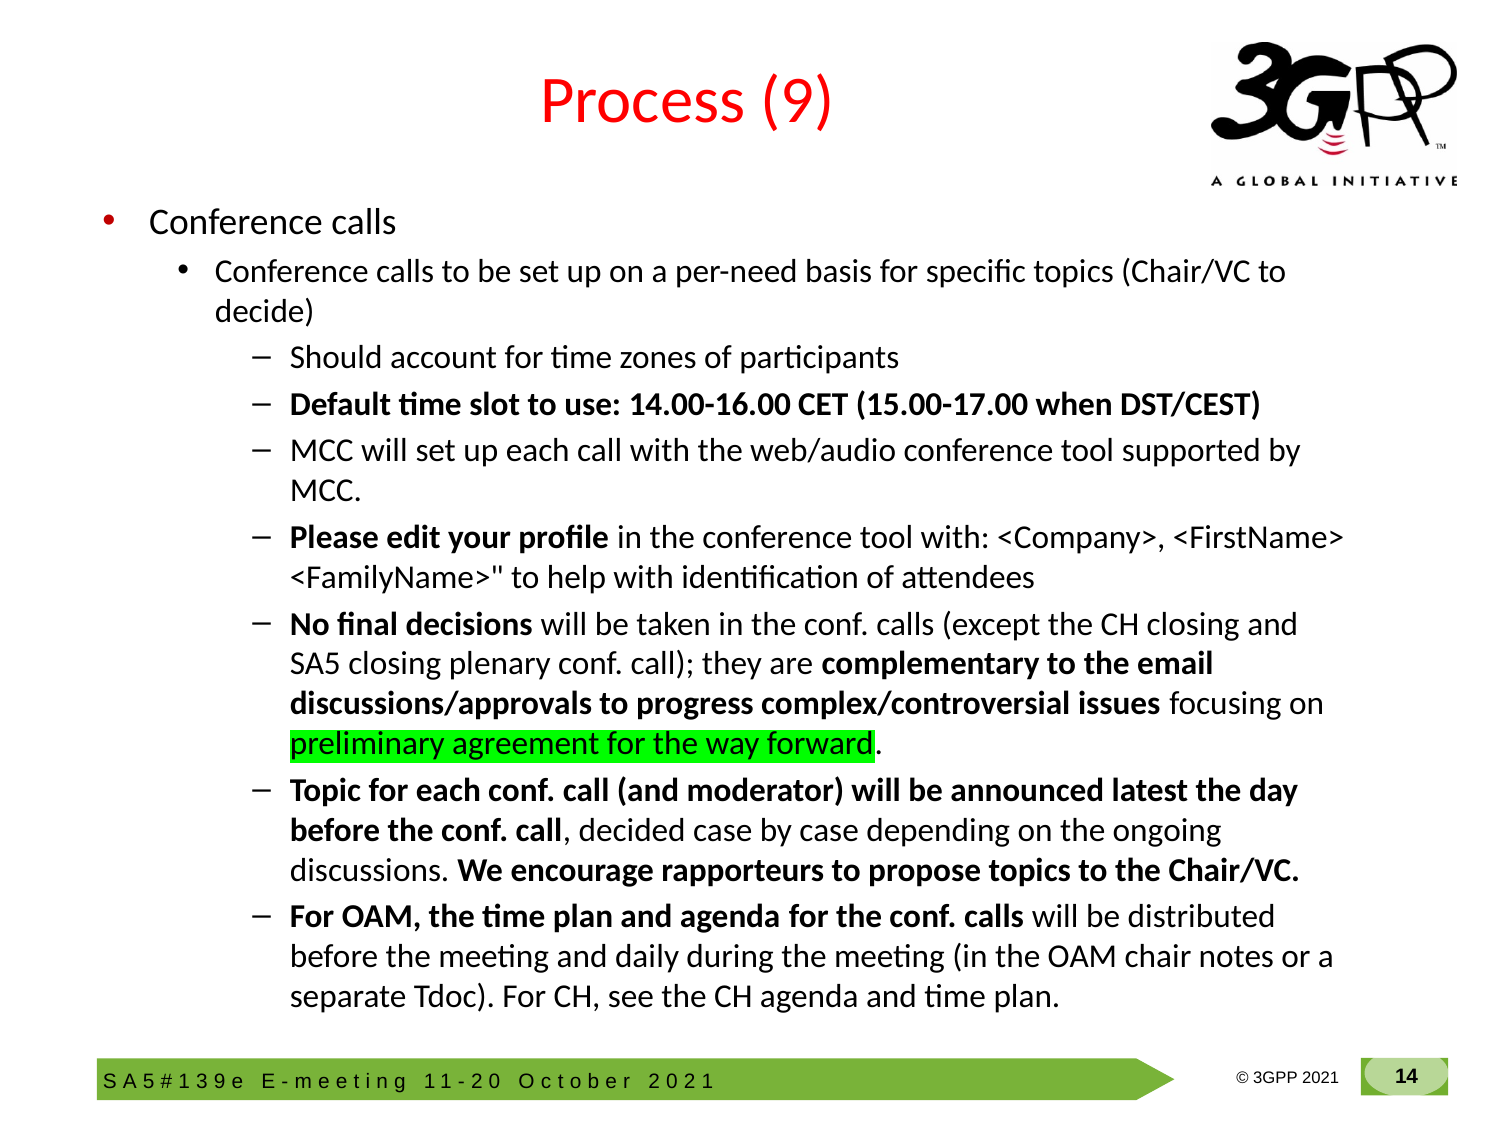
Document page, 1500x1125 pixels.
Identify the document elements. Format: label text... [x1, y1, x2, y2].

list Conference calls Conference calls to be set up on a per-need basis for specific topics (Chair/VC to decide) Should account for time zones of participants Default time slot to use: 14.00-16.00 CET (15.00-17.00 when DST/CEST) MCC will set up each call with the web/audio conference tool supported by MCC. Please edit your profile in the conference tool with: <Company>, <FirstName> <FamilyName>" to help with identification of attendees No final decisions will be taken in the conf. calls (except the CH closing and SA5 closing plenary conf. call); they are complementary to the email discussions/approvals to progress complex/controversial issues focusing on preliminary agreement for the way forward. Topic for each conf. call (and moderator) will be announced latest the day before the conf. call, decided case by case depending on the ongoing discussions. We encourage rapporteurs to propose topics to the Chair/VC. For OAM, the time plan and agenda for the conf. calls will be distributed before the meeting and daily during the meeting (in the OAM chair notes or a separate Tdoc). For CH, see the CH agenda and time plan. [12, 189, 1363, 1091]
picture [1248, 42, 1457, 186]
title Process (9) [127, 2, 1248, 189]
